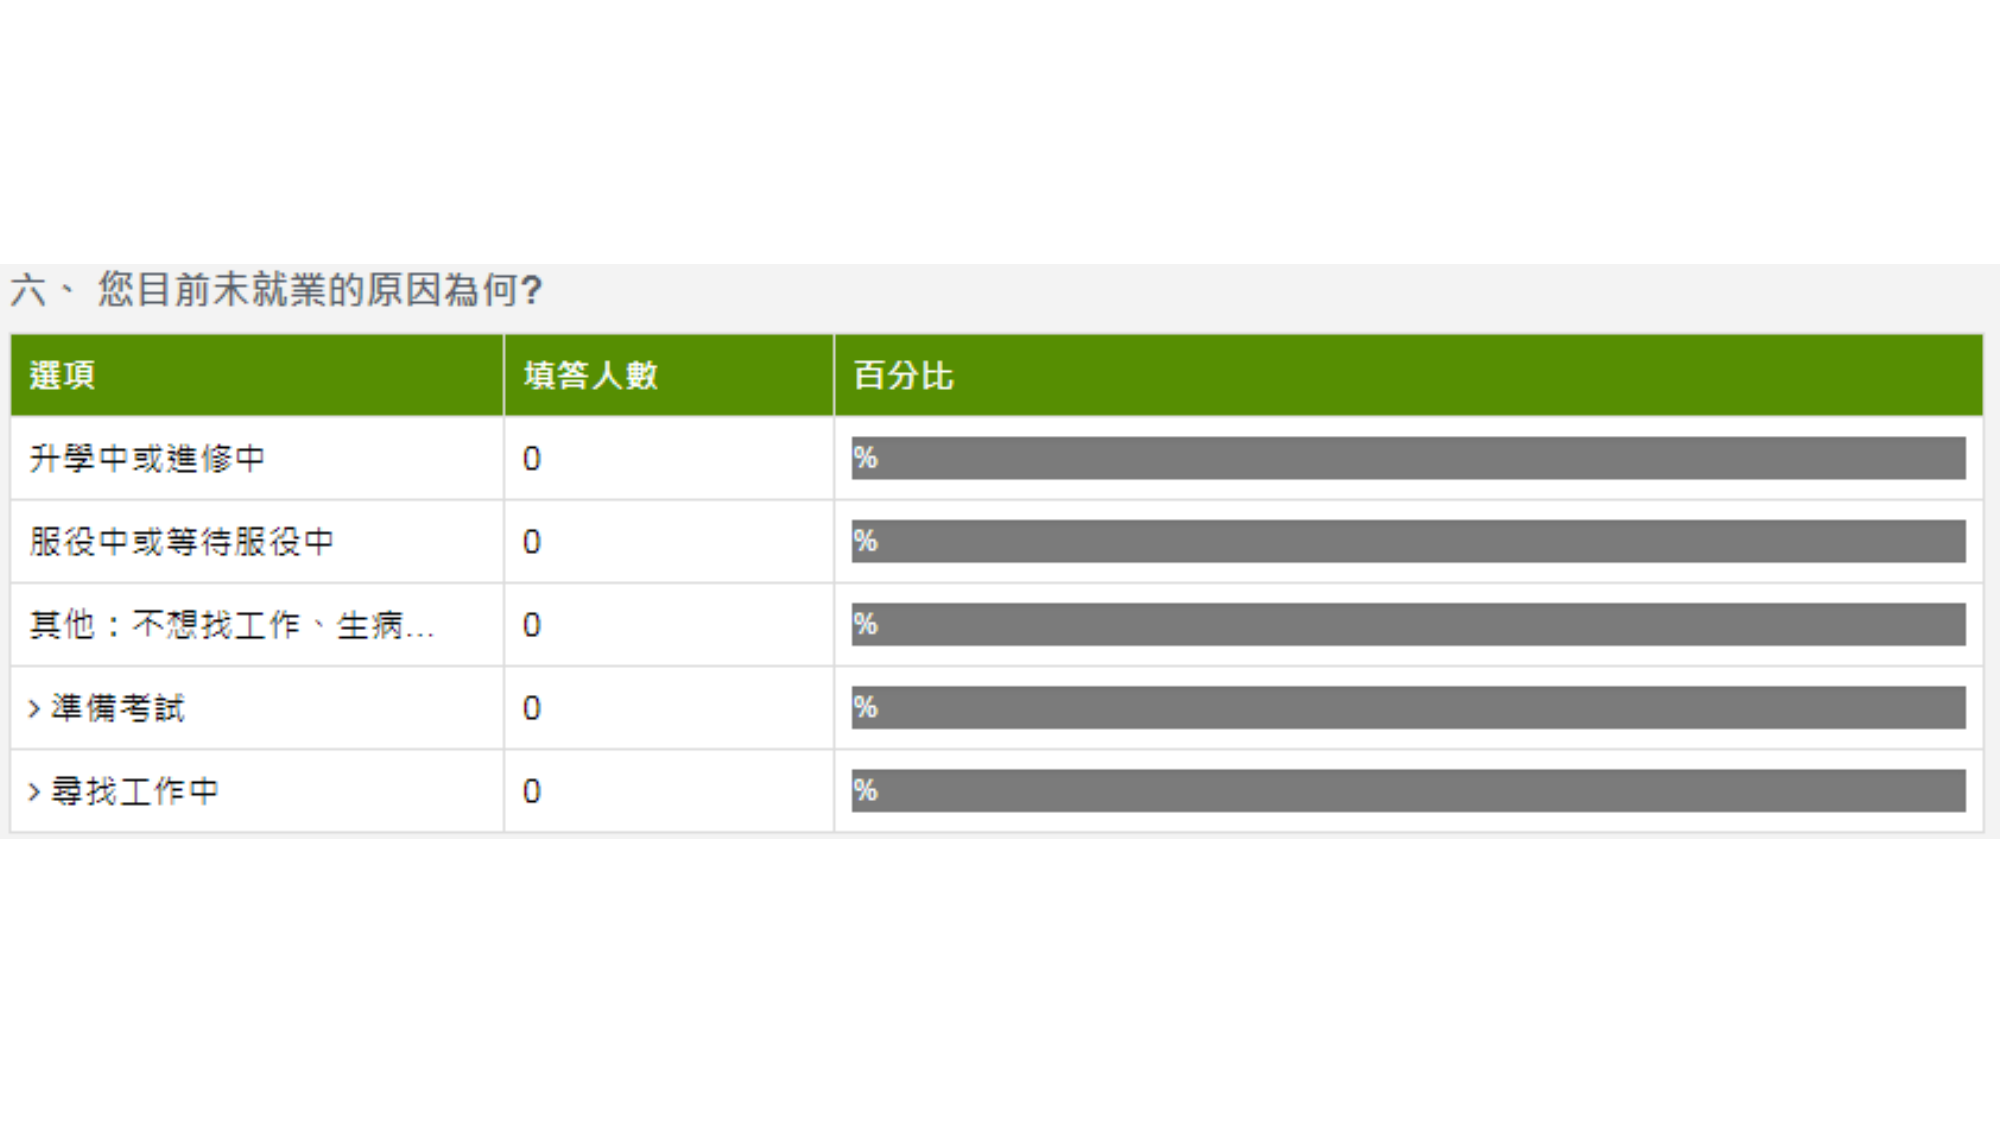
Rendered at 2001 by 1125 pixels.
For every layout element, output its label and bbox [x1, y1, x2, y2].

picture [0, 264, 2000, 839]
